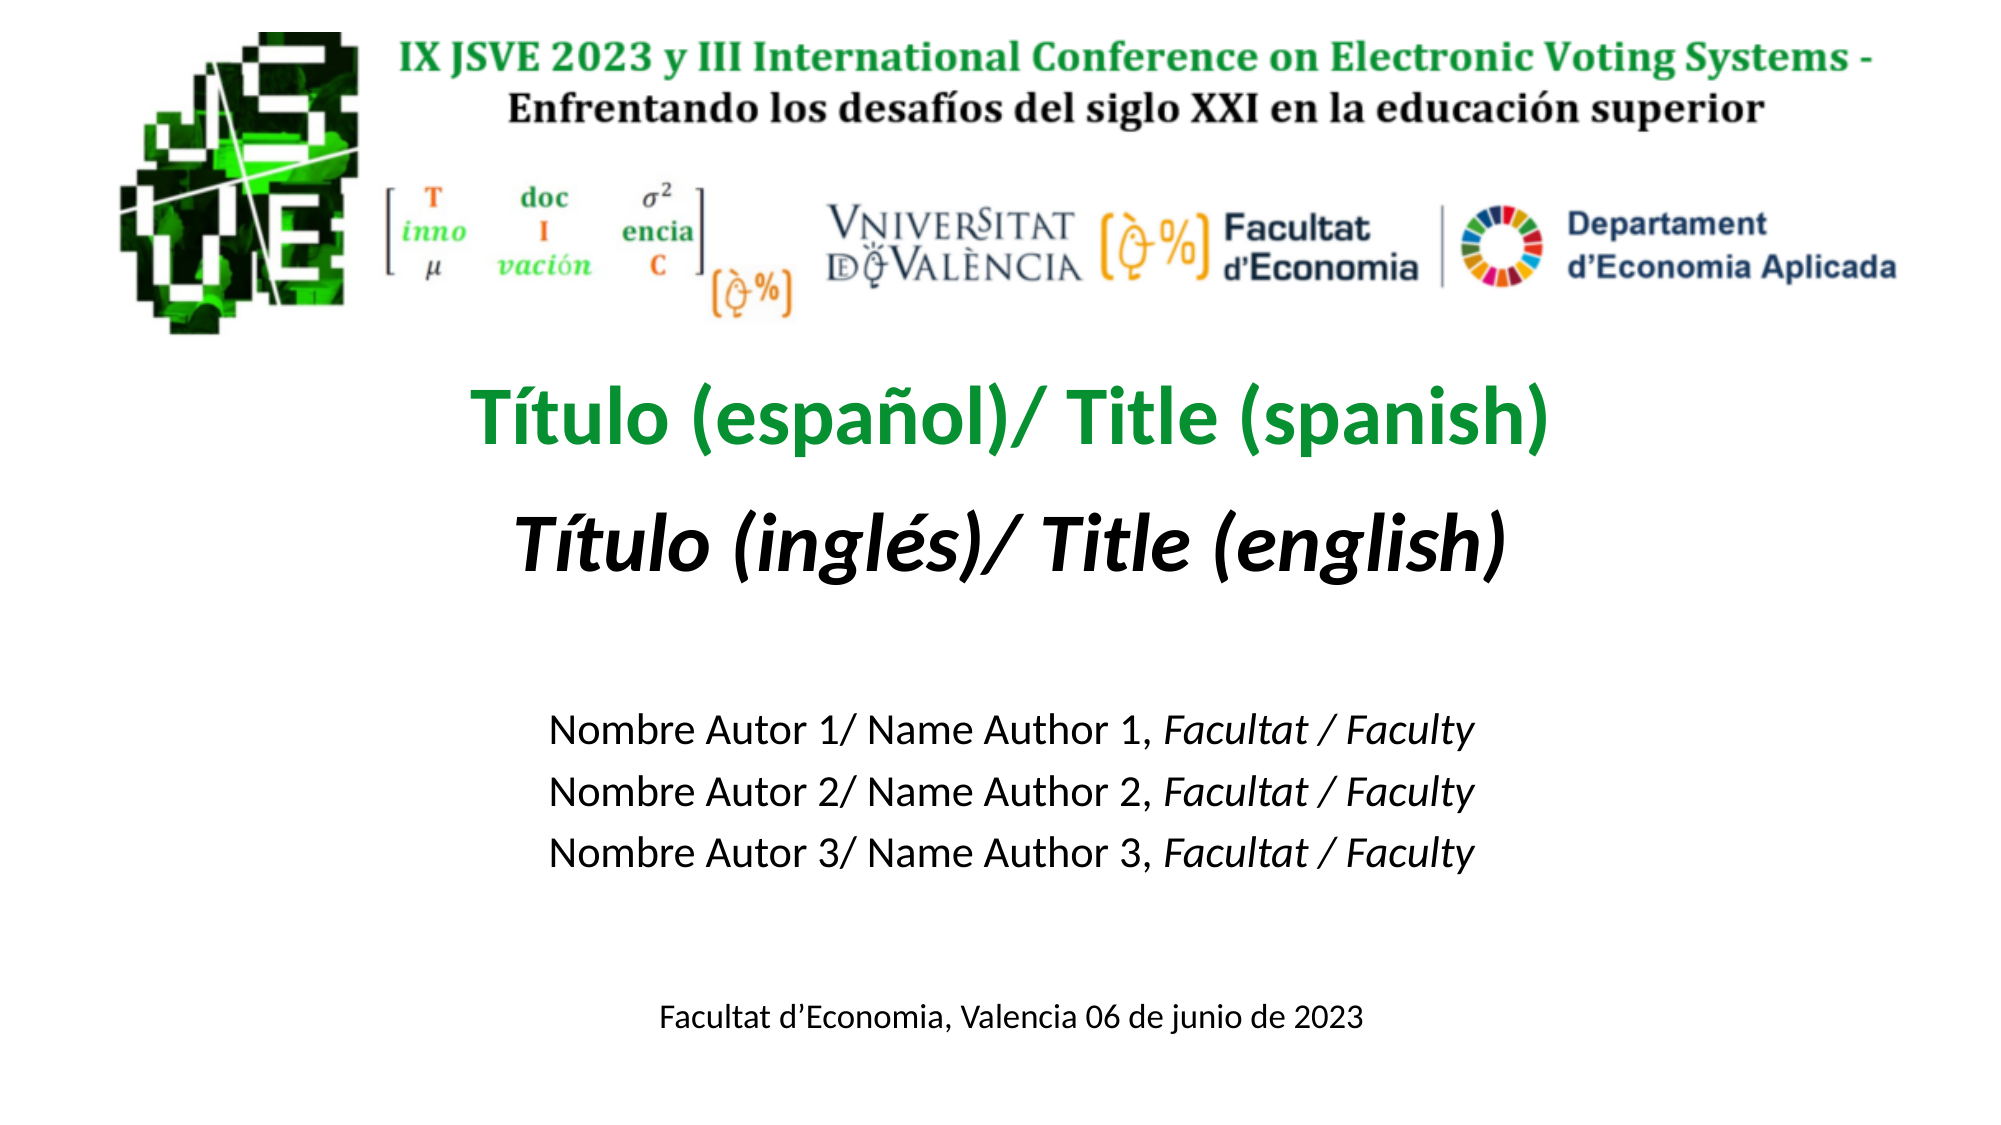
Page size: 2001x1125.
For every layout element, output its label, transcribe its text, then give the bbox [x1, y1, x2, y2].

subtitle Nombre Autor 1/ Name Author 1, Facultat / Faculty Nombre Autor 2/ Name Author 2, Facultat / Faculty Nombre Autor 3/ Name Author 3, Facultat / Faculty Facultat d’Economia, Valencia 06 de junio de 2023 [102, 692, 1922, 1047]
title Título (español)/ Title (spanish) Título (inglés)/ Title (english) [373, 348, 1649, 613]
picture [106, 32, 1917, 337]
